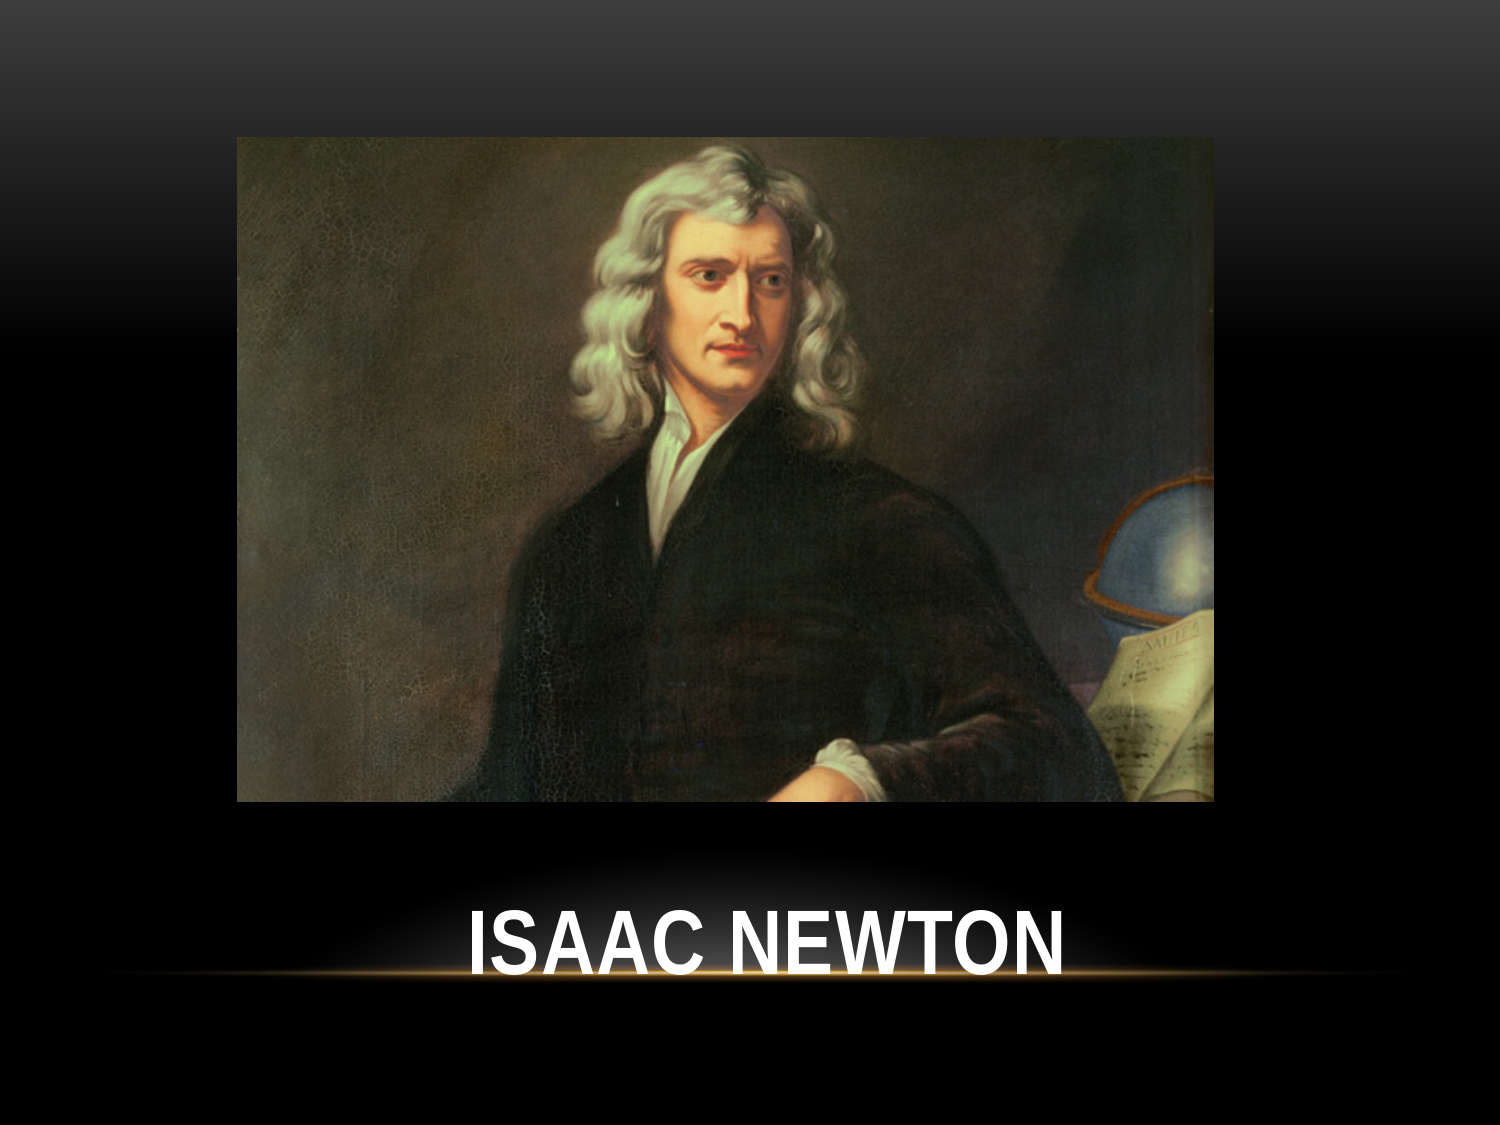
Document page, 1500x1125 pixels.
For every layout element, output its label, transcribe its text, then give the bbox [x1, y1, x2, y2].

picture [0, 0, 1500, 1125]
title Isaac newton [99, 45, 1400, 1000]
